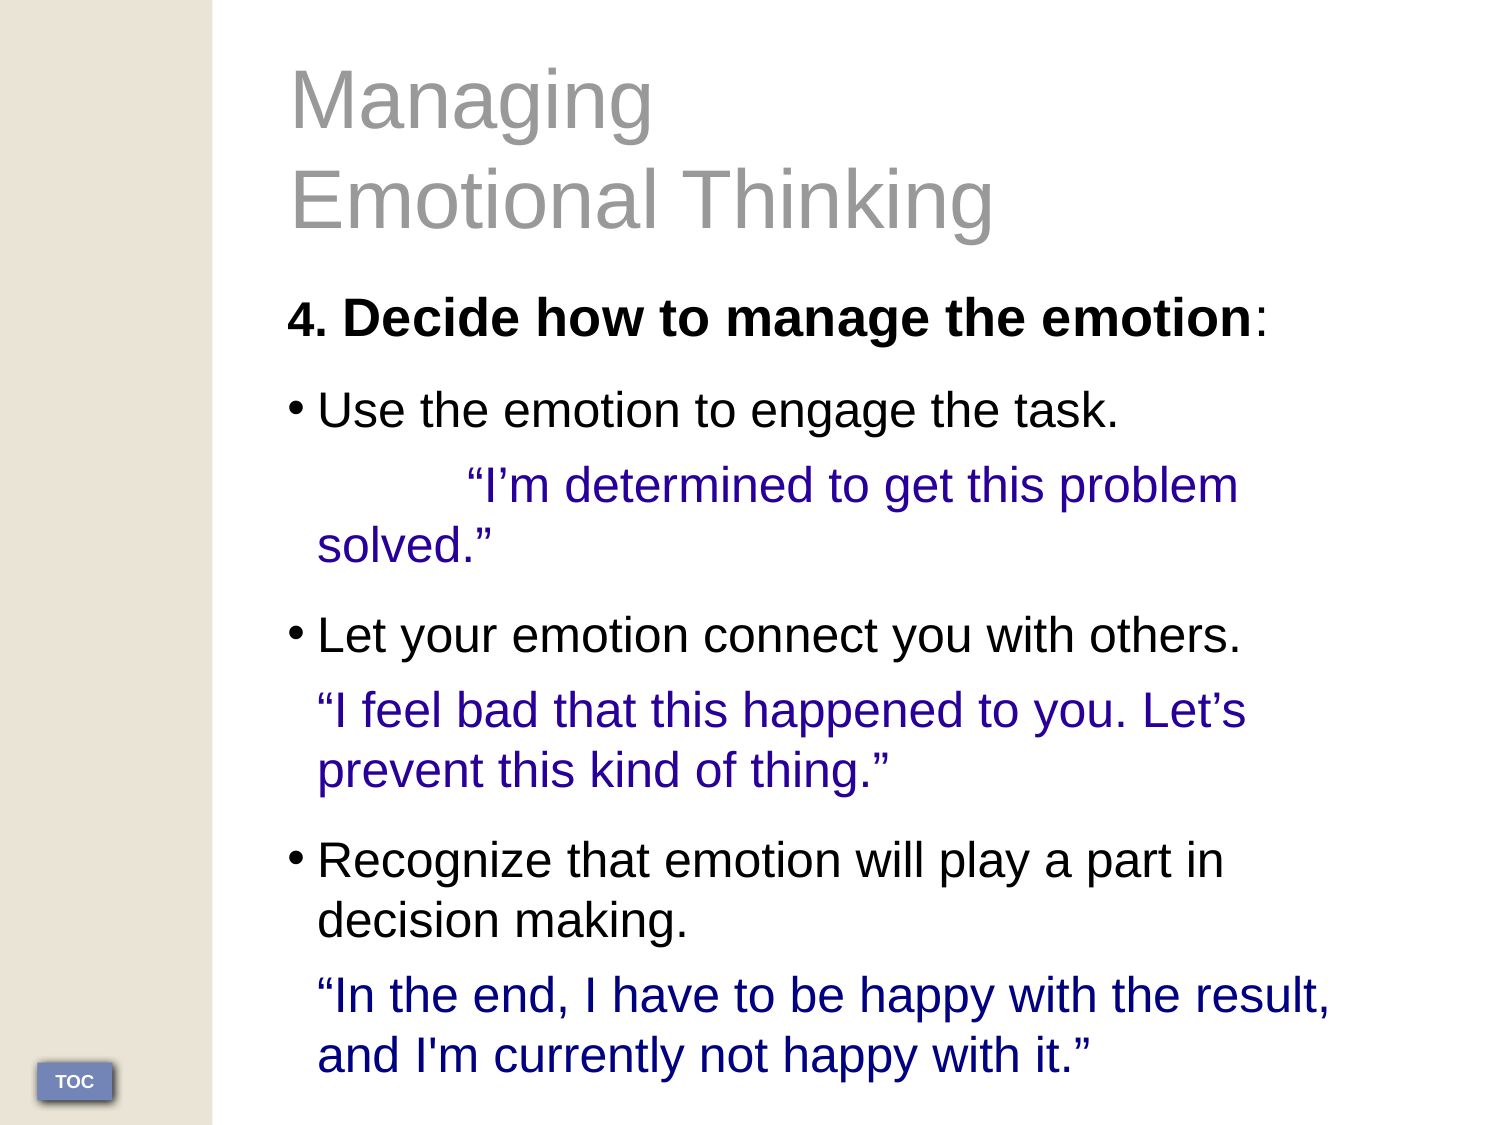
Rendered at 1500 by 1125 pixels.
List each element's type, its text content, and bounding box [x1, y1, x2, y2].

text_box Managing Emotional Thinking [275, 37, 1363, 253]
text_box Decide how to manage the emotion: Use the emotion to engage the task. “I’m determined to get this problem solved.” Let your emotion connect you with others. “I feel bad that this happened to you. Let’s prevent this kind of thing.” Recognize that emotion will play a part in decision making. “In the end, I have to be happy with the result, and I'm currently not happy with it.” [249, 275, 1360, 1053]
